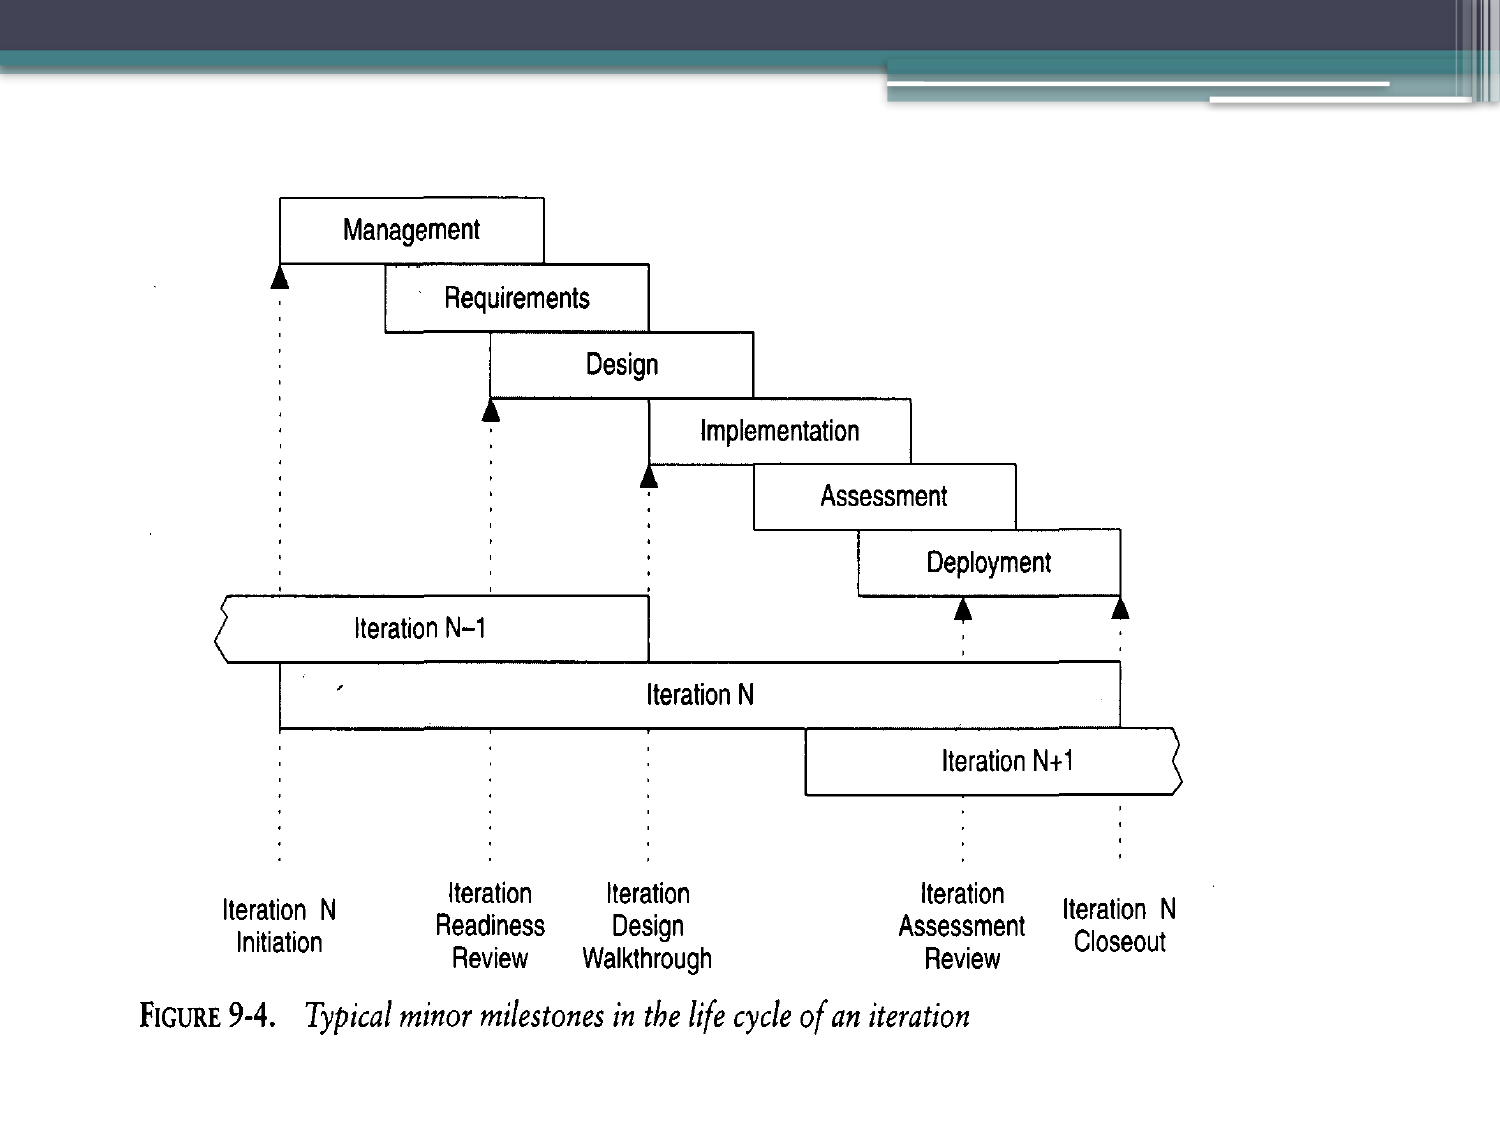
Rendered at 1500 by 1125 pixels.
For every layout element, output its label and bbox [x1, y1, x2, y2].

list [116, 174, 1384, 1079]
